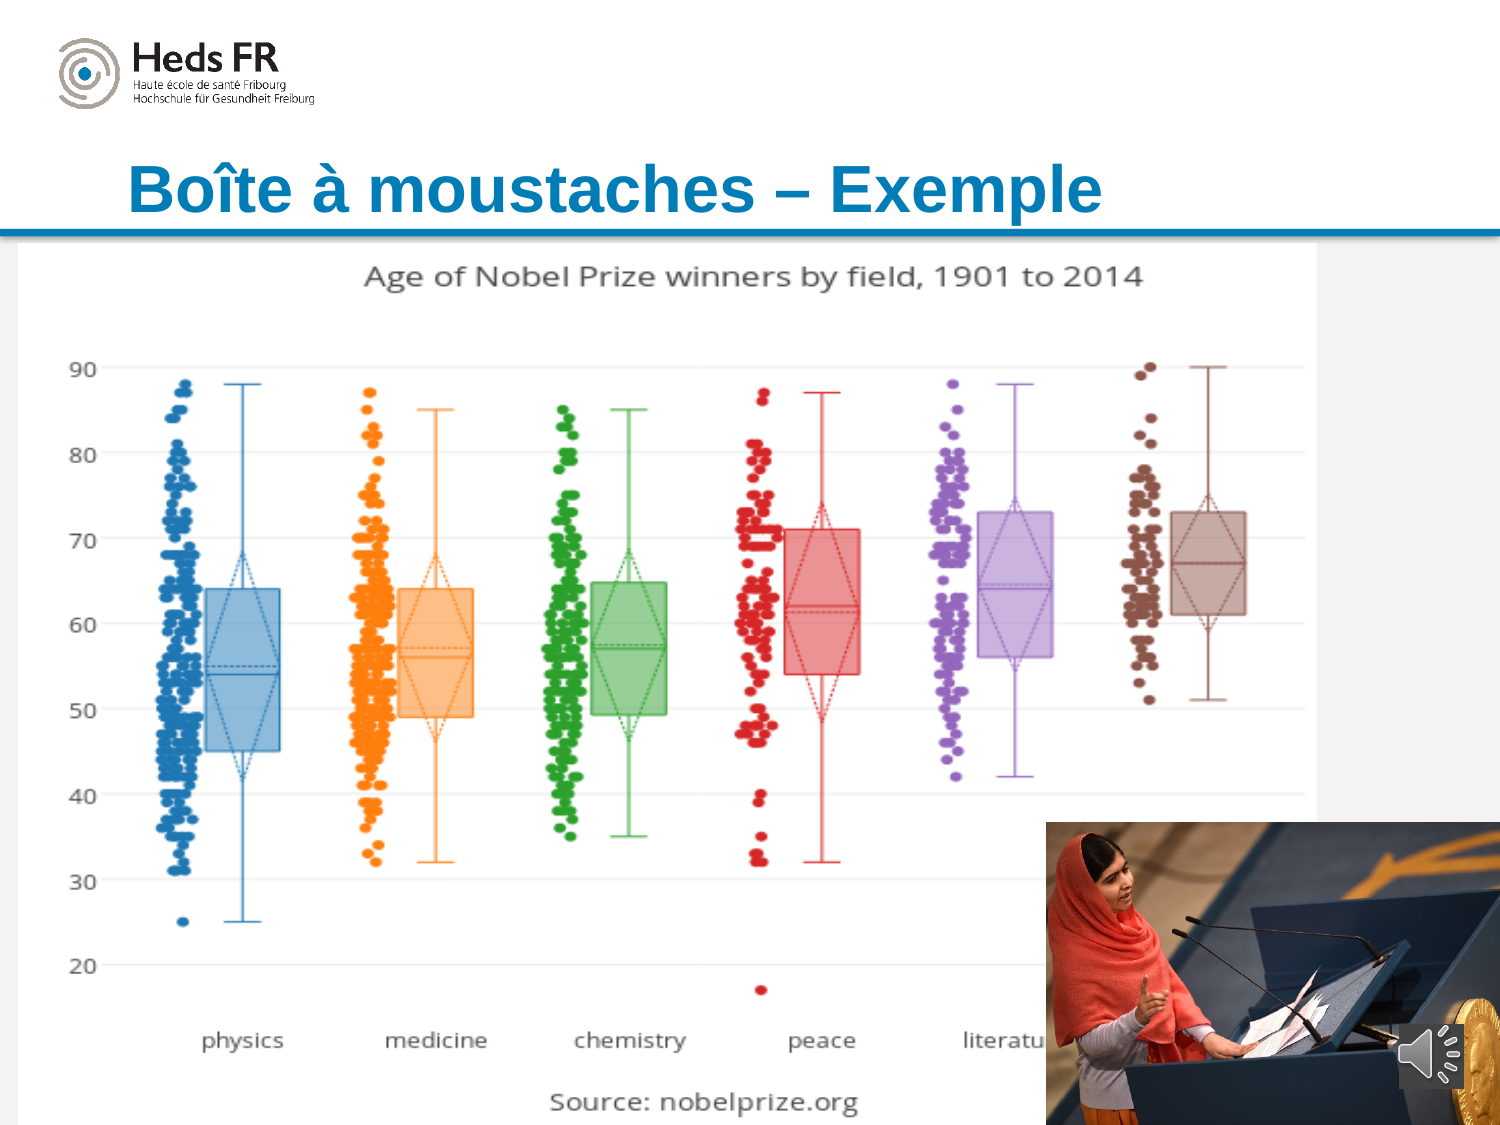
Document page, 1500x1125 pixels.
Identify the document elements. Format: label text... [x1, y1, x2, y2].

picture [17, 243, 1500, 1125]
picture [59, 38, 314, 109]
title Boîte à moustaches – Exemple [112, 155, 1412, 215]
